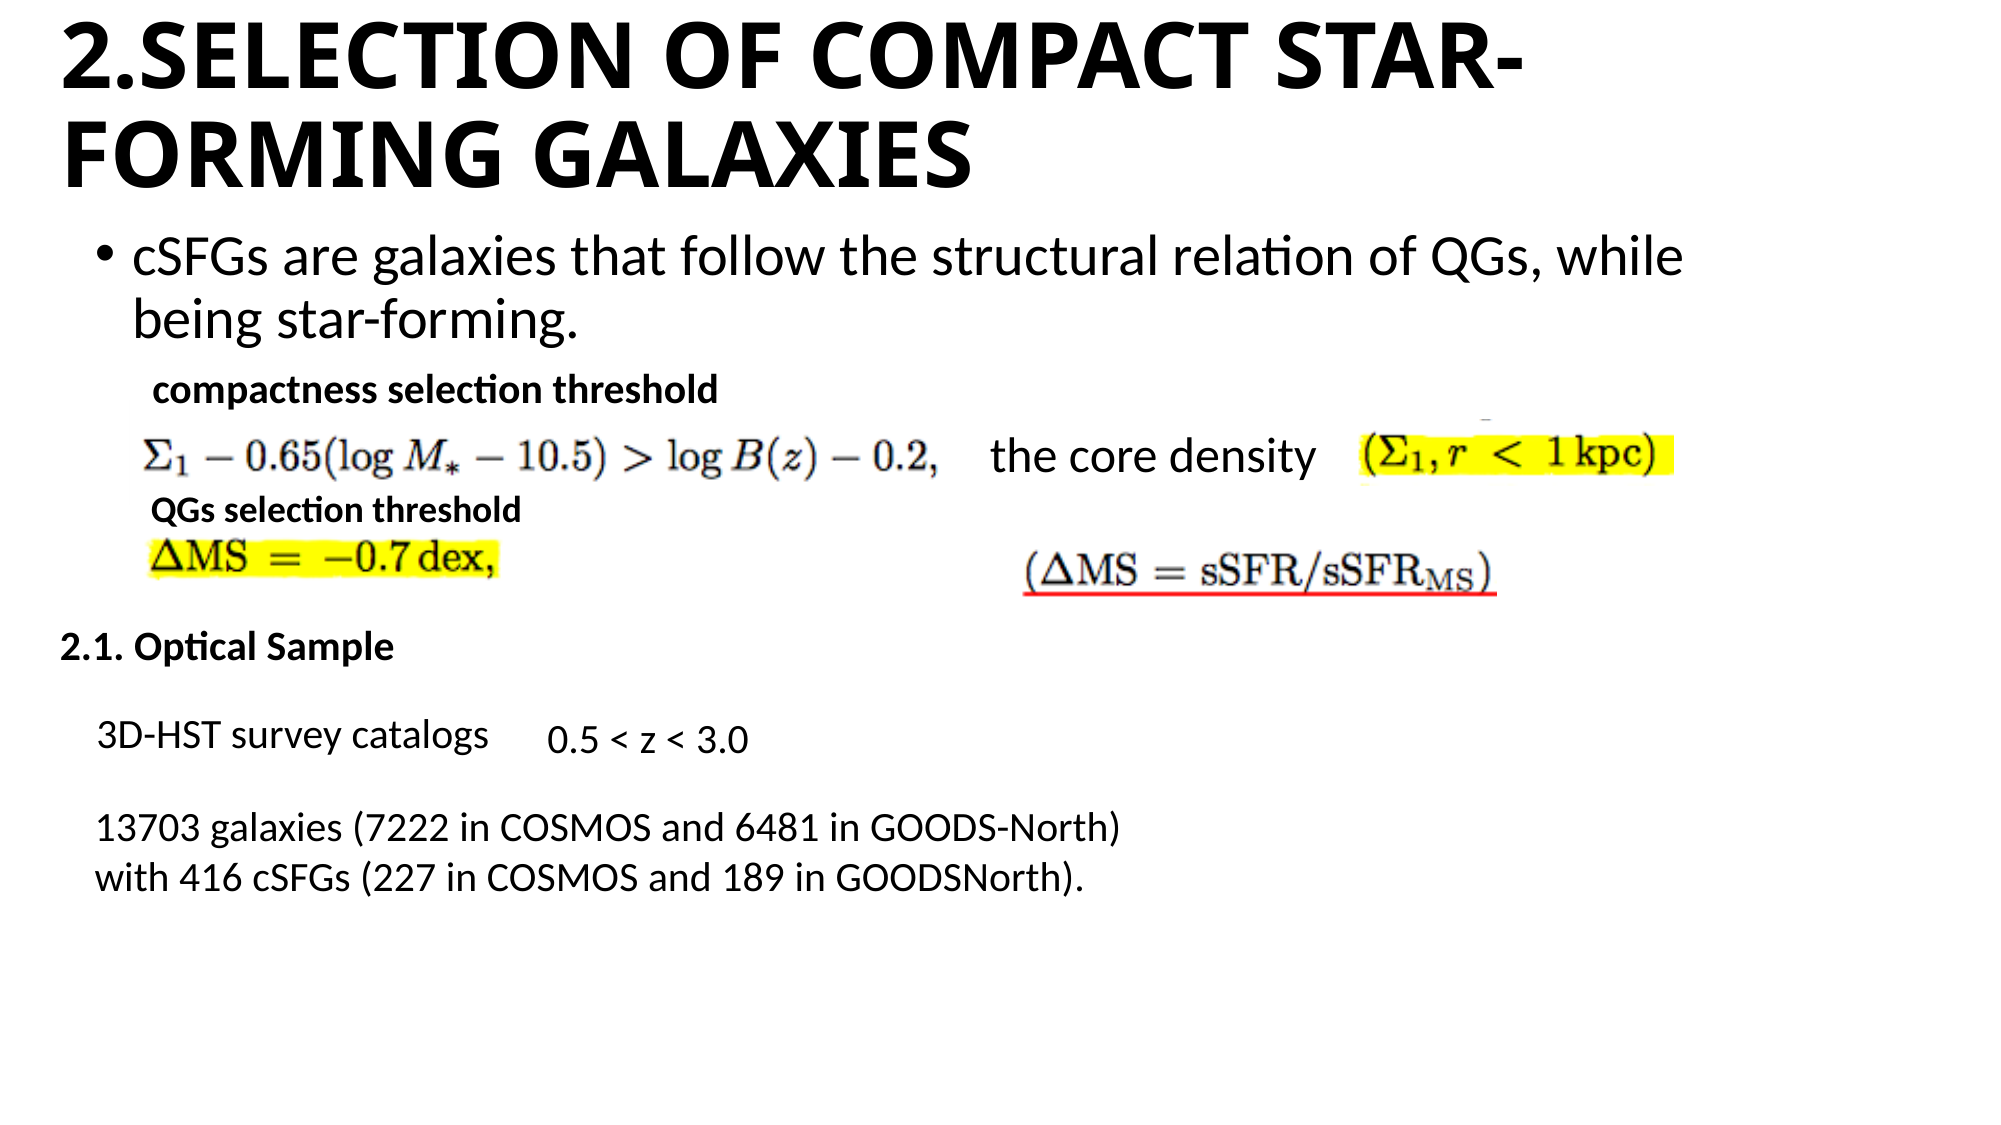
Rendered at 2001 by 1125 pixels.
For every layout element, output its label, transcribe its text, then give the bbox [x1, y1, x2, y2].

list cSFGs are galaxies that follow the structural relation of QGs, while being star-forming. [79, 217, 1805, 932]
text_box QGs selection threshold [136, 505, 538, 583]
text_box 0.5 < z < 3.0 [532, 704, 765, 770]
title 2.SELECTION OF COMPACT STAR-FORMING GALAXIES [45, 0, 1771, 218]
picture [128, 400, 959, 505]
text_box the core density [975, 415, 1333, 490]
picture [135, 530, 505, 589]
text_box compactness selection threshold [137, 354, 735, 400]
picture [1349, 419, 1675, 486]
text_box 2.1. Optical Sample [45, 611, 437, 676]
text_box 3D-HST survey catalogs [81, 699, 505, 765]
picture [1019, 546, 1497, 603]
text_box 13703 galaxies (7222 in COSMOS and 6481 in GOODS-North) with 416 cSFGs (227 in COSMOS and 189 in GOODSNorth). [79, 792, 1540, 908]
